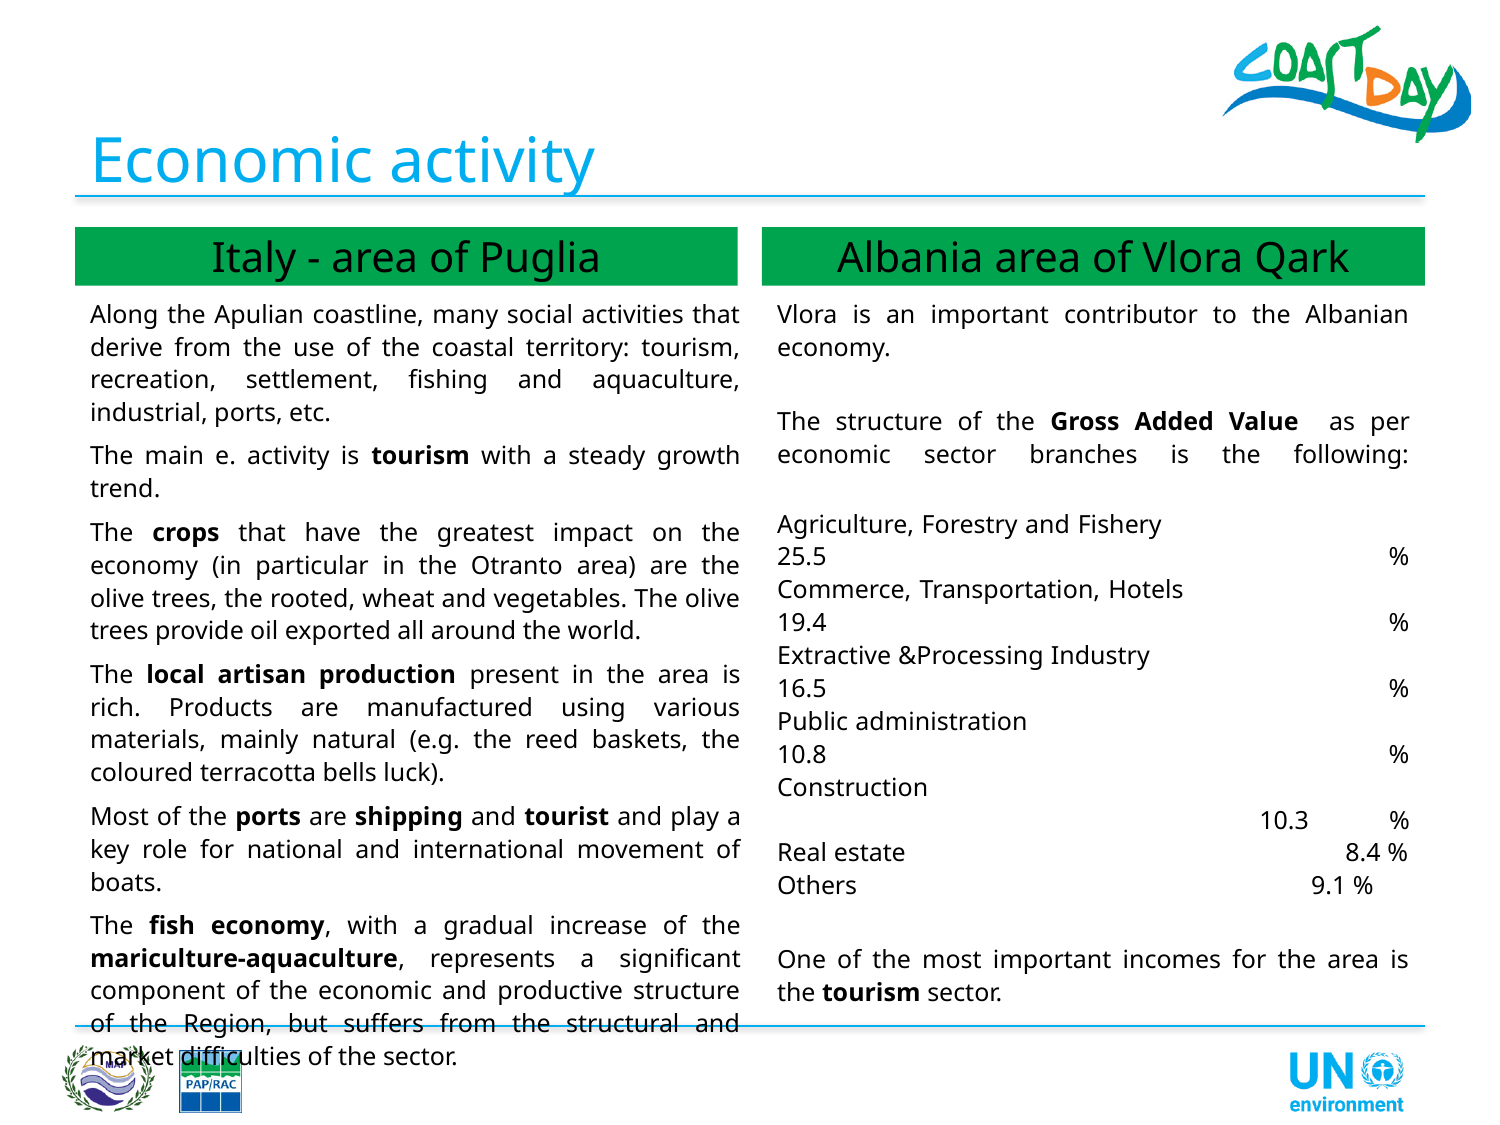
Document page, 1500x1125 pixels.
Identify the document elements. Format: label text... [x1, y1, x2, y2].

list Along the Apulian coastline, many social activities that derive from the use of the coastal territory: tourism, recreation, settlement, fishing and aquaculture, industrial, ports, etc. The main e. activity is tourism with a steady growth trend. The crops that have the greatest impact on the economy (in particular in the Otranto area) are the olive trees, the rooted, wheat and vegetables. The olive trees provide oil exported all around the world. The local artisan production present in the area is rich. Products are manufactured using various materials, mainly natural (e.g. the reed baskets, the coloured terracotta bells luck). Most of the ports are shipping and tourist and play a key role for national and international movement of boats. The fish economy, with a gradual increase of the mariculture-aquaculture, represents a significant component of the economic and productive structure of the Region, but suffers from the structural and market difficulties of the sector. [75, 287, 757, 1005]
list Italy - area of Puglia [75, 233, 738, 286]
list Albania area of Vlora Qark [761, 233, 1425, 286]
picture [1221, 24, 1472, 143]
picture [60, 1043, 156, 1113]
title Economic activity [75, 45, 1425, 233]
picture [1269, 1031, 1424, 1125]
list Vlora is an important contributor to the Albanian economy. The structure of the Gross Added Value as per economic sector branches is the following: Agriculture, Forestry and Fishery 25.5 % Commerce, Transportation, Hotels 19.4 % Extractive &Processing Industry 16.5 % Public administration 10.8 % Construction 10.3 % Real estate 8.4 % Others 9.1 % One of the most important incomes for the area is the tourism sector. [761, 287, 1425, 1005]
picture [179, 1050, 242, 1113]
